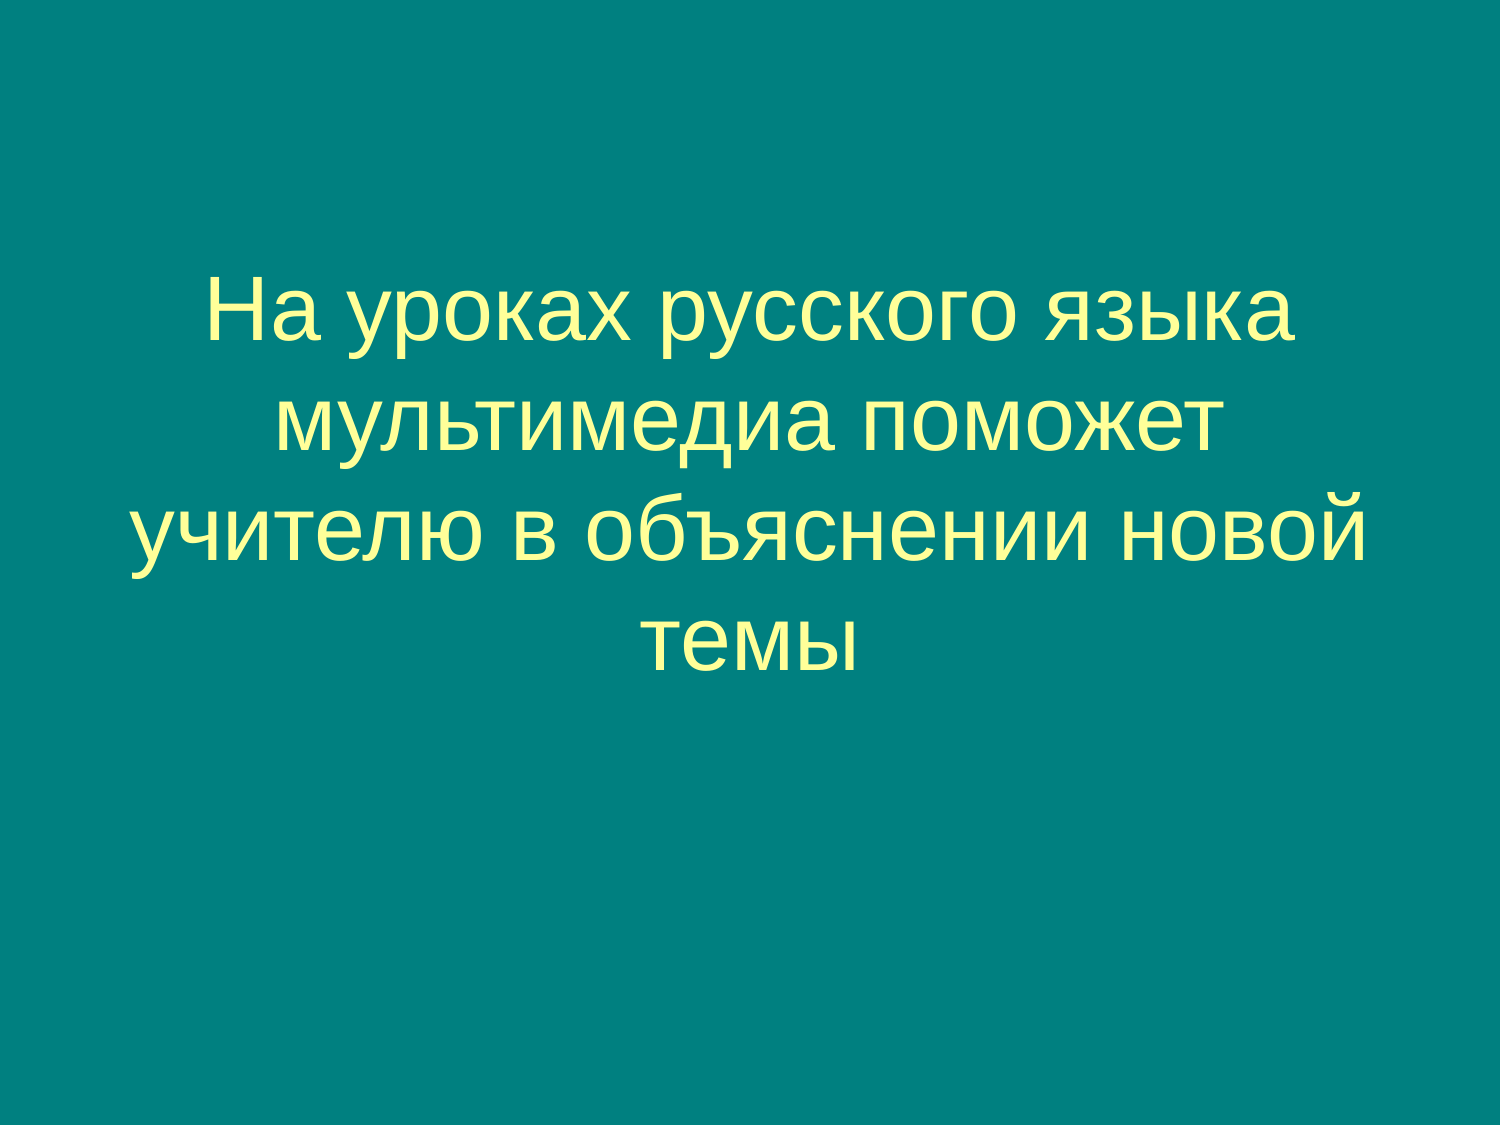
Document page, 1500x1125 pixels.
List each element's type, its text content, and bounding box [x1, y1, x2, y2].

text_box На уроках русского языка мультимедиа поможет учителю в объяснении новой темы [75, 45, 1425, 894]
